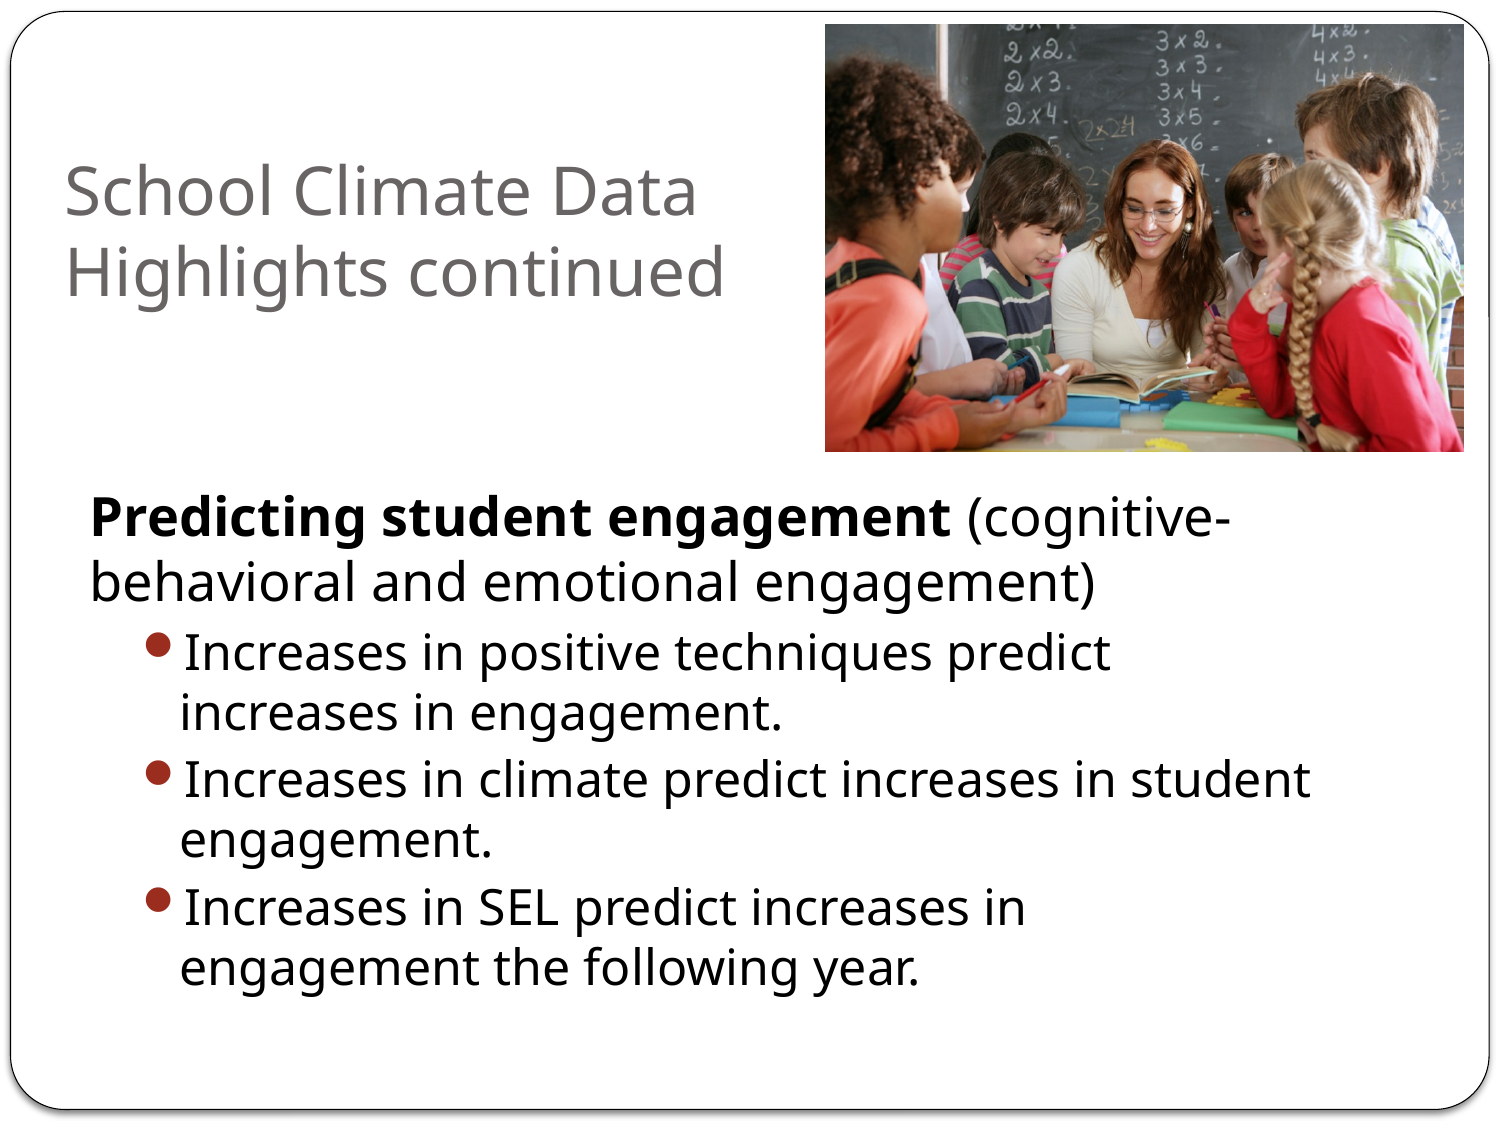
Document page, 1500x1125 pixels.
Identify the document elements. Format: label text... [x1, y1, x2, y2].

list Predicting student engagement (cognitive-behavioral and emotional engagement) Increases in positive techniques predict increases in engagement. Increases in climate predict increases in student engagement. Increases in SEL predict increases in engagement the following year. [75, 474, 1350, 1125]
title School Climate Data Highlights continued [50, 137, 800, 325]
picture [824, 24, 1465, 452]
